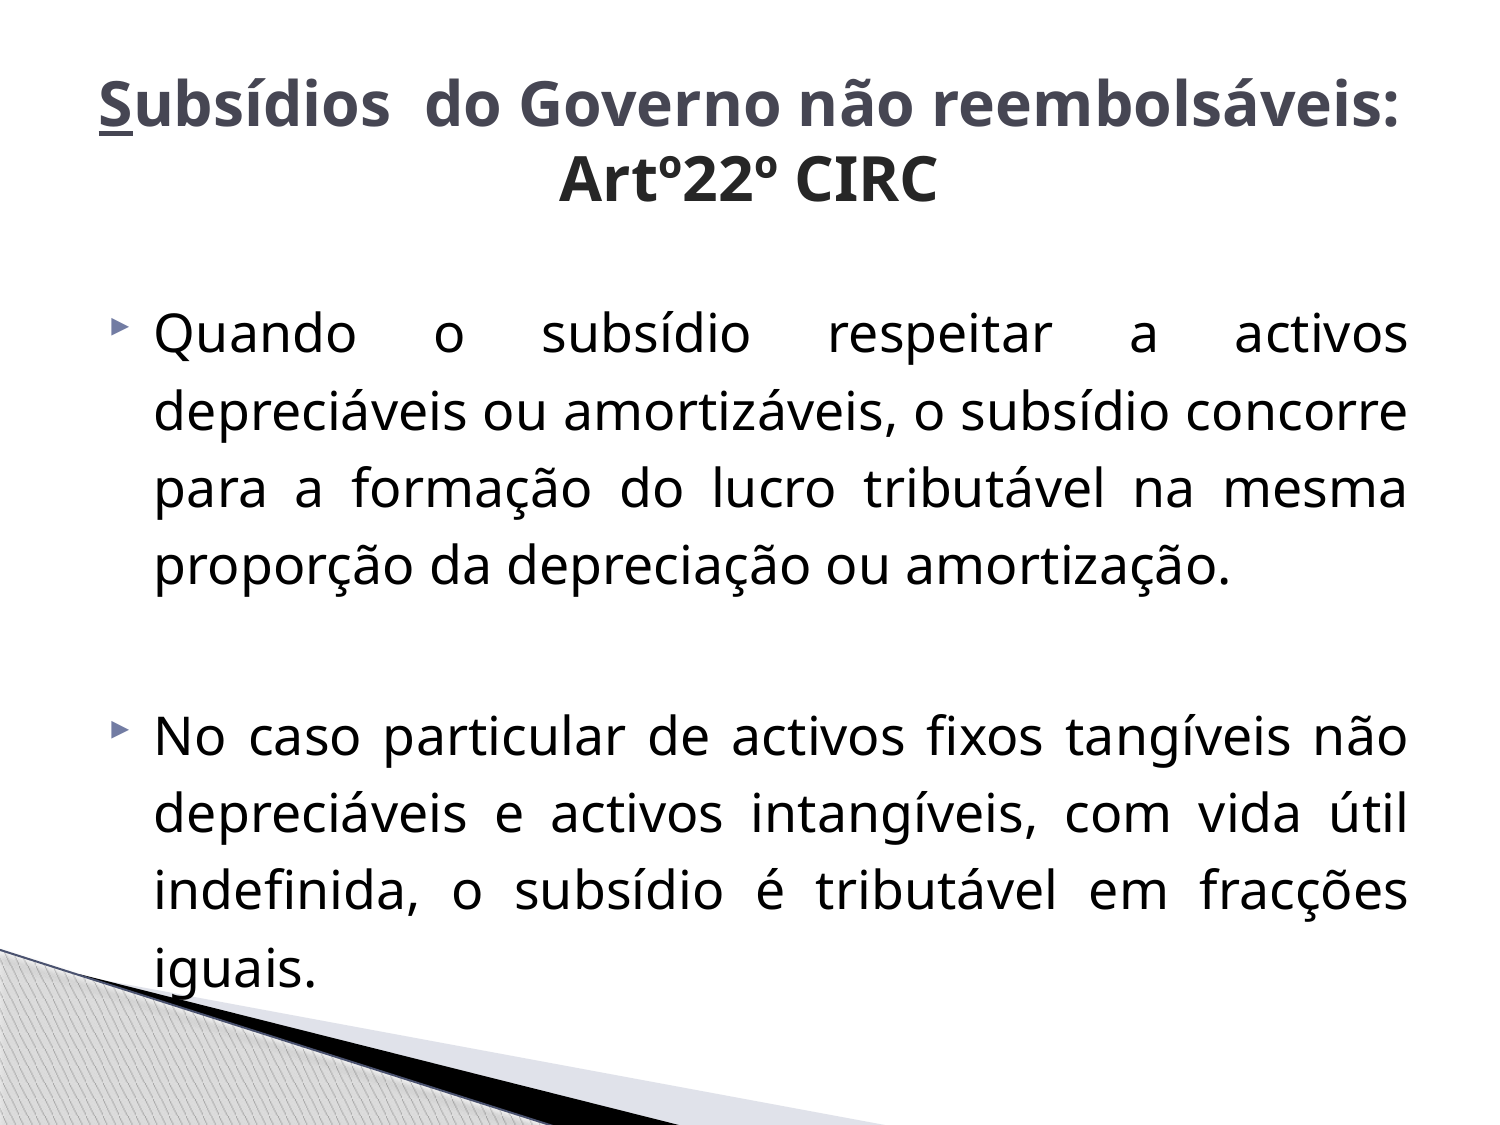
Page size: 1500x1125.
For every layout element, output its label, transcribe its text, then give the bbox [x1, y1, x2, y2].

title Subsídios do Governo não reembolsáveis: Artº22º CIRC [75, 45, 1425, 233]
list Quando o subsídio respeitar a activos depreciáveis ou amortizáveis, o subsídio concorre para a formação do lucro tributável na mesma proporção da depreciação ou amortização. No caso particular de activos fixos tangíveis não depreciáveis e activos intangíveis, com vida útil indefinida, o subsídio é tributável em fracções iguais. [75, 278, 1425, 1022]
